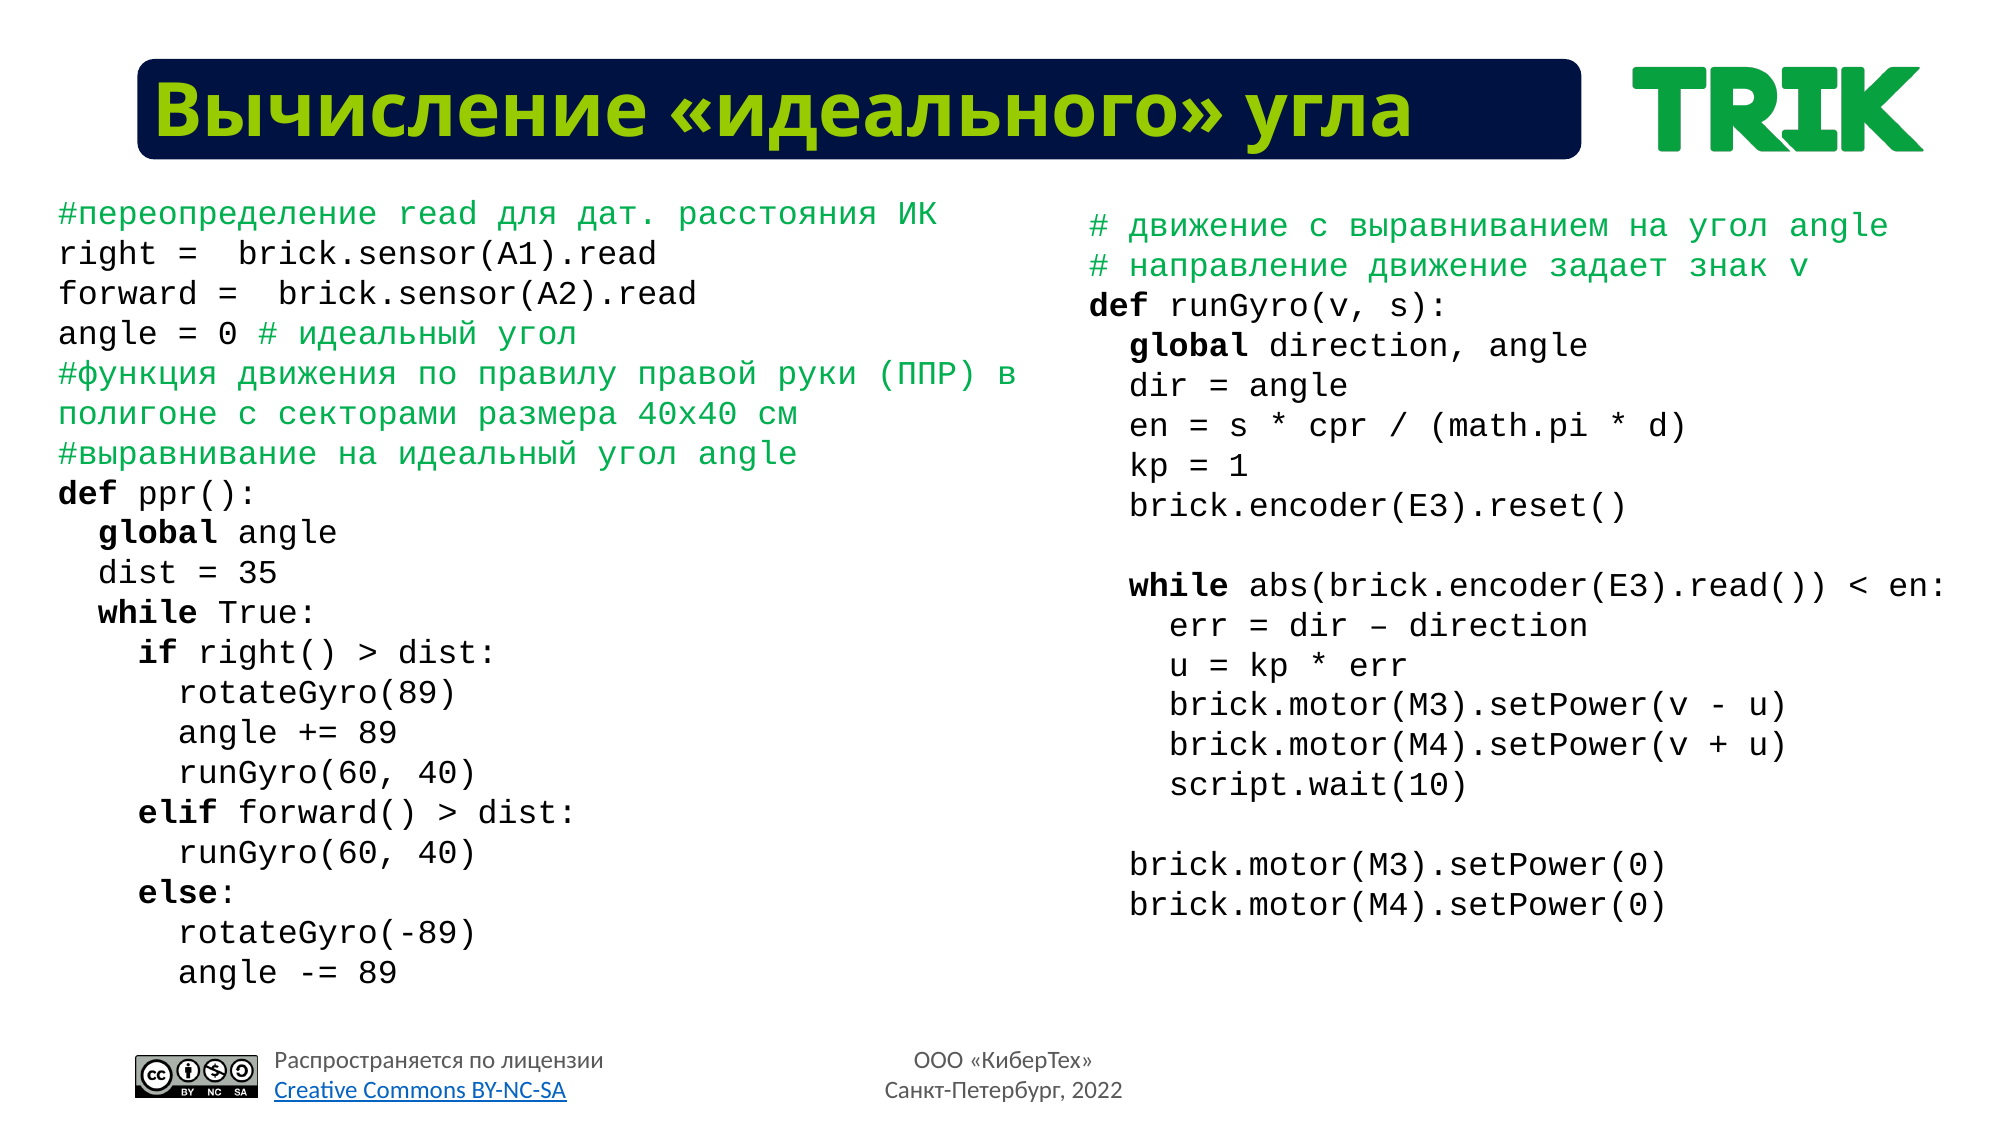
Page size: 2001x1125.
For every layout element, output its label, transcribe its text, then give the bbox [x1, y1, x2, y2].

text_box # движение с выравниванием на угол angle # направление движение задает знак v def runGyro(v, s): global direction, angle dir = angle en = s * cpr / (math.pi * d) kp = 1 brick.encoder(E3).reset() while abs(brick.encoder(E3).read()) < en: err = dir – direction u = kp * err brick.motor(M3).setPower(v - u) brick.motor(M4).setPower(v + u) script.wait(10) brick.motor(M3).setPower(0) brick.motor(M4).setPower(0) [1074, 196, 1968, 930]
picture [1631, 64, 1924, 154]
title Вычисление «идеального» угла [137, 61, 1582, 163]
picture [135, 1055, 258, 1098]
text_box #переопределение read для дат. расстояния ИК right = brick.sensor(A1).read forward = brick.sensor(A2).read angle = 0 # идеальный угол #функция движения по правилу правой руки (ППР) в полигоне c секторами размера 40х40 см #выравнивание на идеальный угол angle def ppr(): global angle dist = 35 while True: if right() > dist: rotateGyro(89) angle += 89 runGyro(60, 40) elif forward() > dist: runGyro(60, 40) else: rotateGyro(-89) angle -= 89 [43, 183, 1048, 1038]
